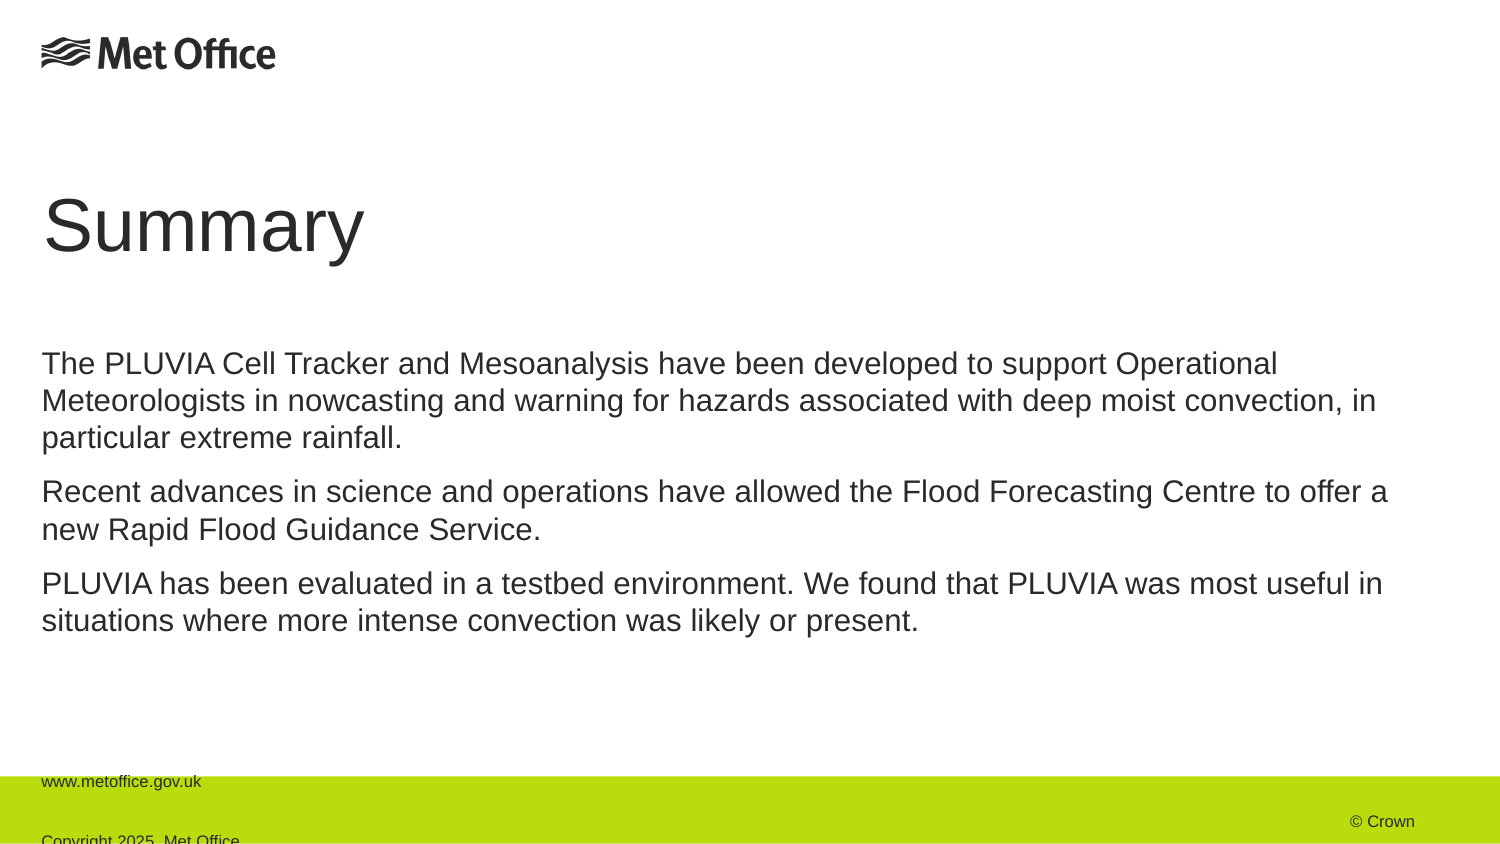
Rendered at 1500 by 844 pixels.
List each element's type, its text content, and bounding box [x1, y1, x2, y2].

title Summary [32, 170, 1417, 273]
footer www.metoffice.gov.uk © Crown Copyright 2025, Met Office [0, 776, 1500, 844]
list The PLUVIA Cell Tracker and Mesoanalysis have been developed to support Operational Meteorologists in nowcasting and warning for hazards associated with deep moist convection, in particular extreme rainfall. Recent advances in science and operations have allowed the Flood Forecasting Centre to offer a new Rapid Flood Guidance Service. PLUVIA has been evaluated in a testbed environment. We found that PLUVIA was most useful in situations where more intense convection was likely or present. [30, 337, 1413, 636]
picture [10, 6, 307, 100]
